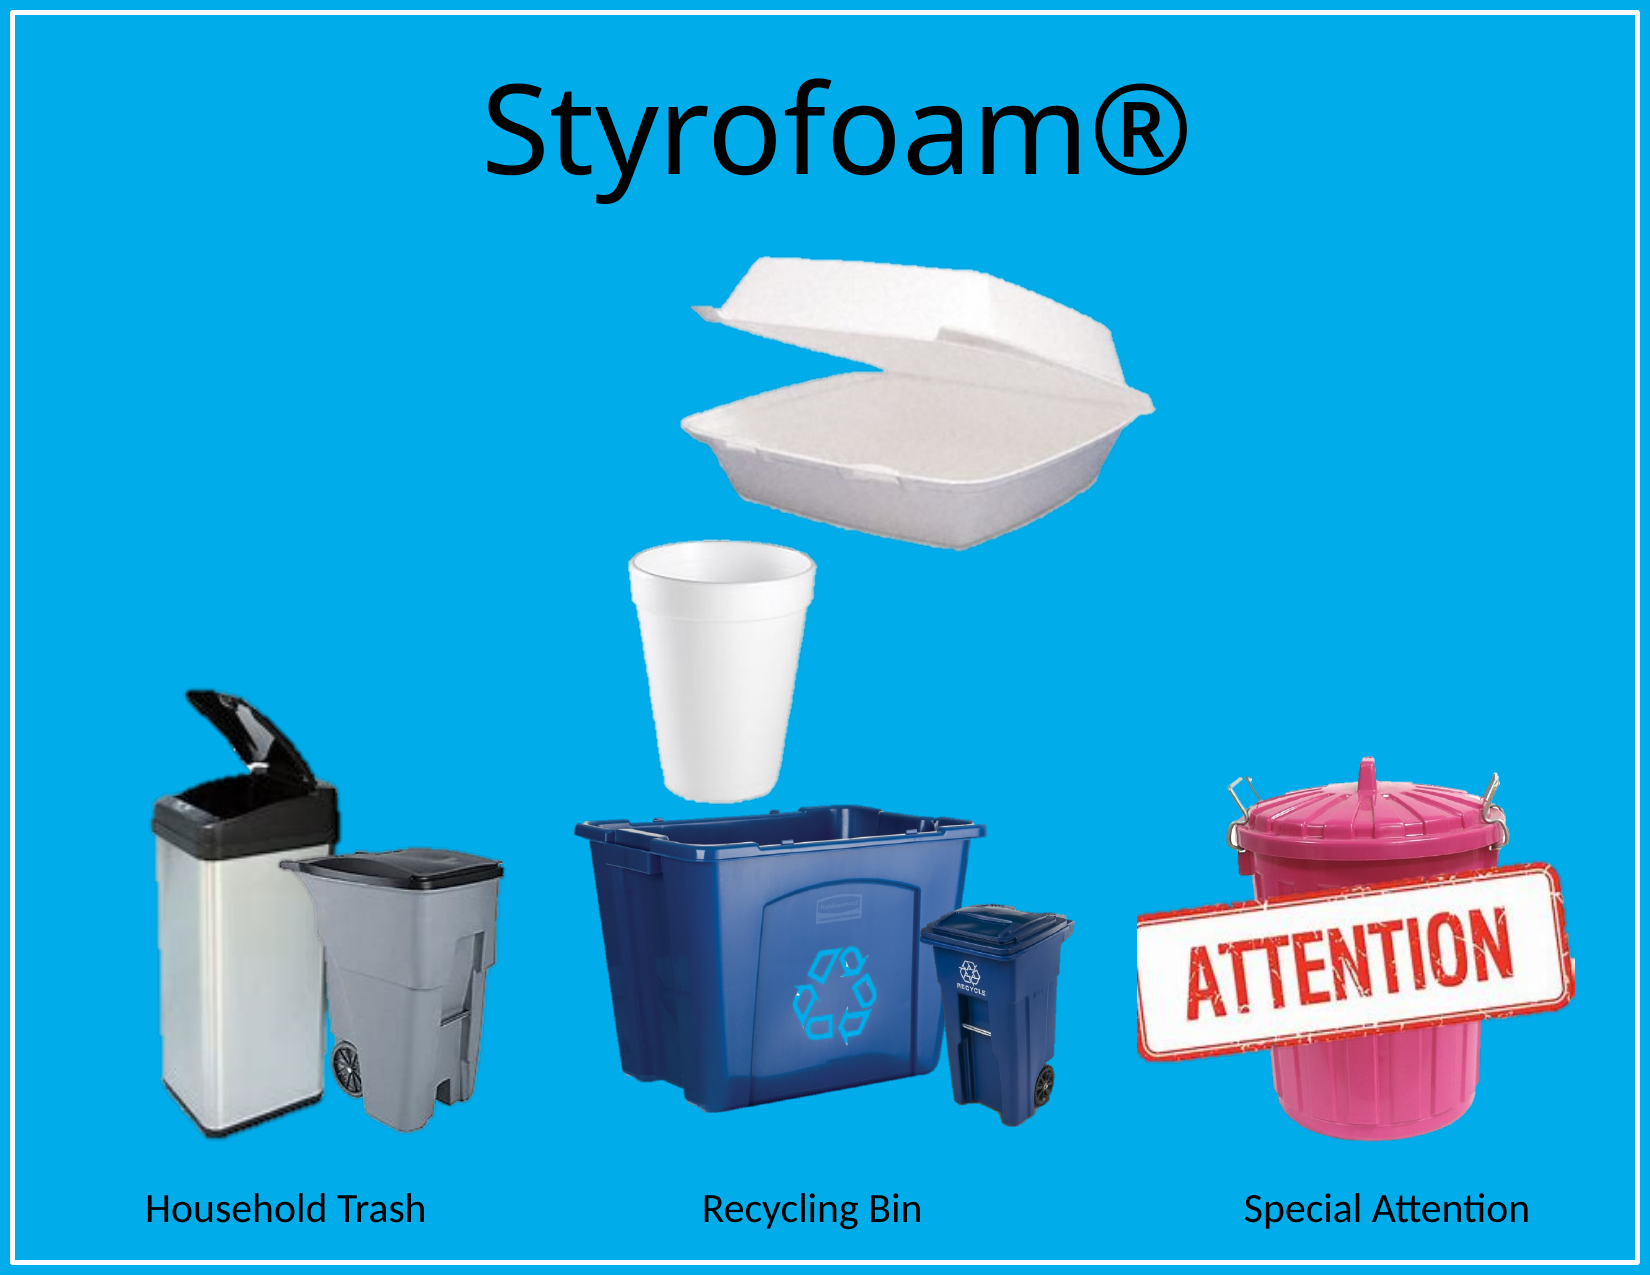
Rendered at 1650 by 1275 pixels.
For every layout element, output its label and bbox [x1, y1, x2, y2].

picture [681, 257, 1155, 551]
text_box [10, 10, 1640, 1265]
text_box [16, 677, 1576, 1162]
picture [628, 540, 817, 677]
